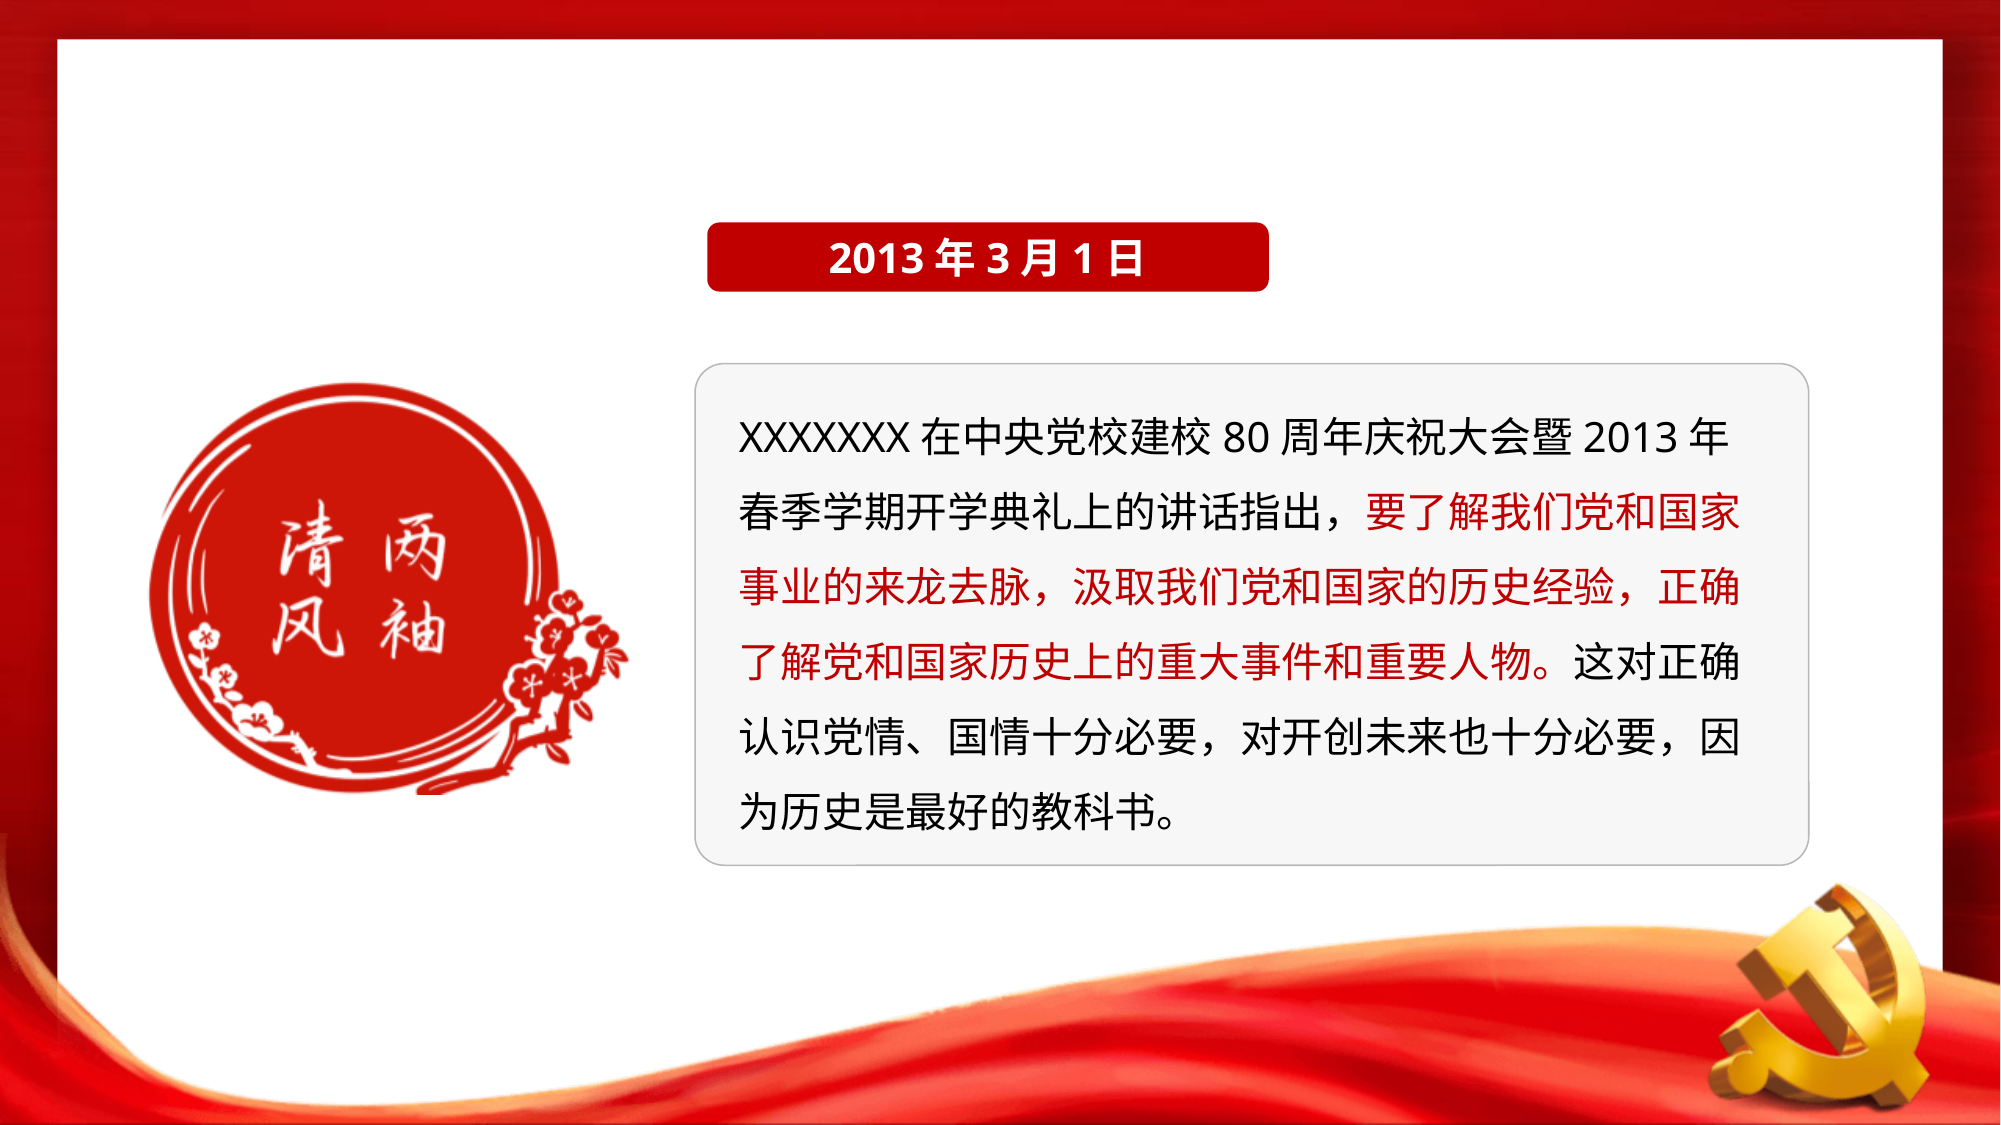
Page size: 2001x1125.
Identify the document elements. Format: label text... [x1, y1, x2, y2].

text_box [695, 363, 1809, 833]
text_box [56, 38, 1944, 833]
picture [0, 0, 2001, 1125]
text_box 2013年3月1日 [708, 223, 1268, 291]
text_box XXXXXXX在中央党校建校80周年庆祝大会暨2013年春季学期开学典礼上的讲话指出，要了解我们党和国家事业的来龙去脉，汲取我们党和国家的历史经验，正确了解党和国家历史上的重大事件和重要人物。这对正确认识党情、国情十分必要，对开创未来也十分必要，因为历史是最好的教科书。 [723, 378, 1758, 833]
